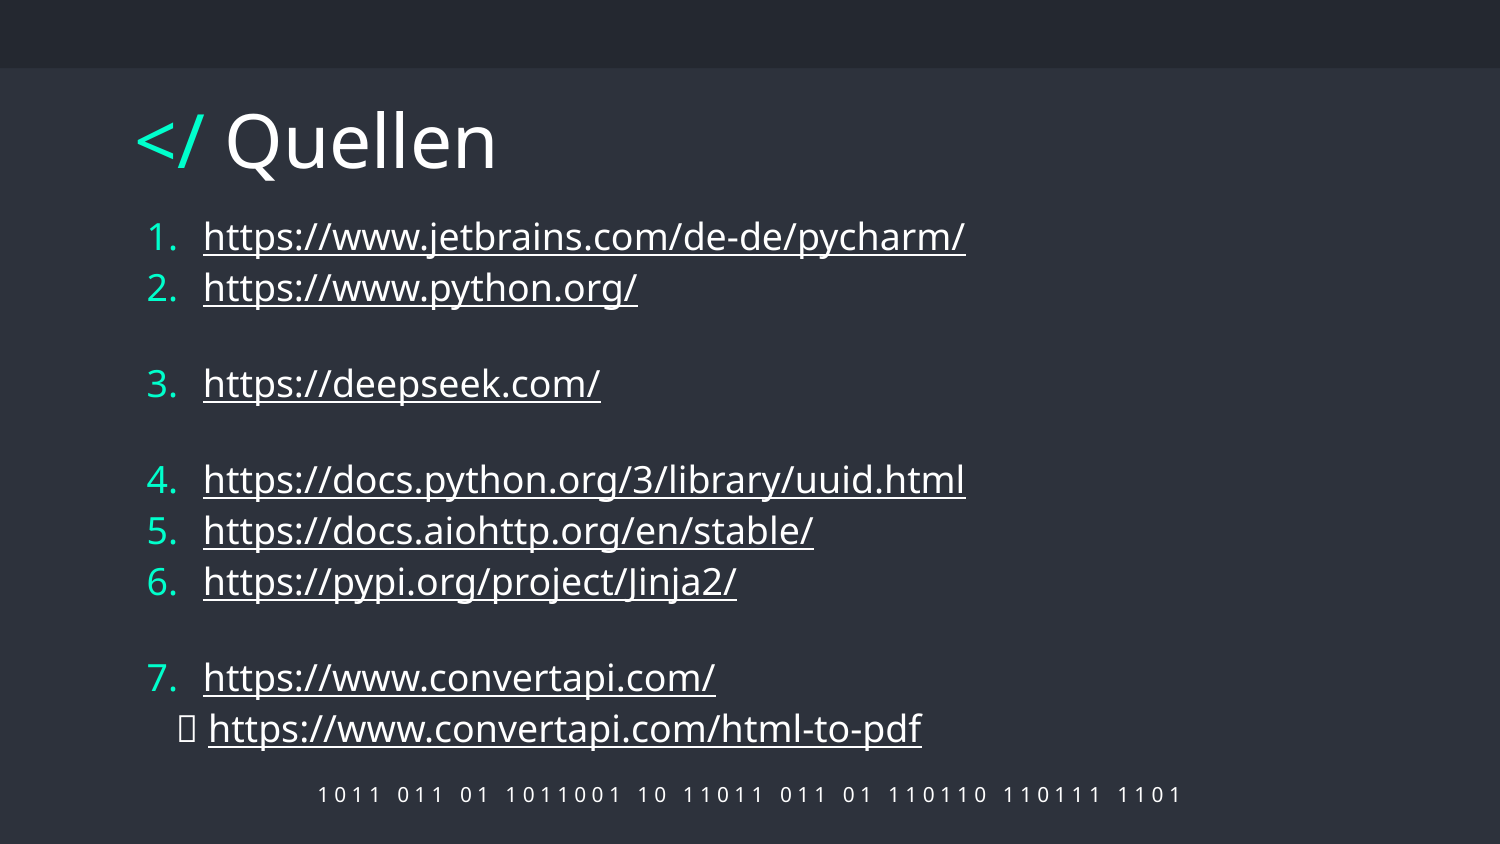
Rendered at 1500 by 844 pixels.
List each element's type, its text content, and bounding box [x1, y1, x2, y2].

text_box </ Quellen [119, 88, 1384, 183]
text_box https://www.jetbrains.com/de-de/pycharm/ https://www.python.org/ https://deepseek.com/ https://docs.python.org/3/library/uuid.html https://docs.aiohttp.org/en/stable/ https://pypi.org/project/Jinja2/ https://www.convertapi.com/  https://www.convertapi.com/html-to-pdf [131, 198, 1452, 702]
